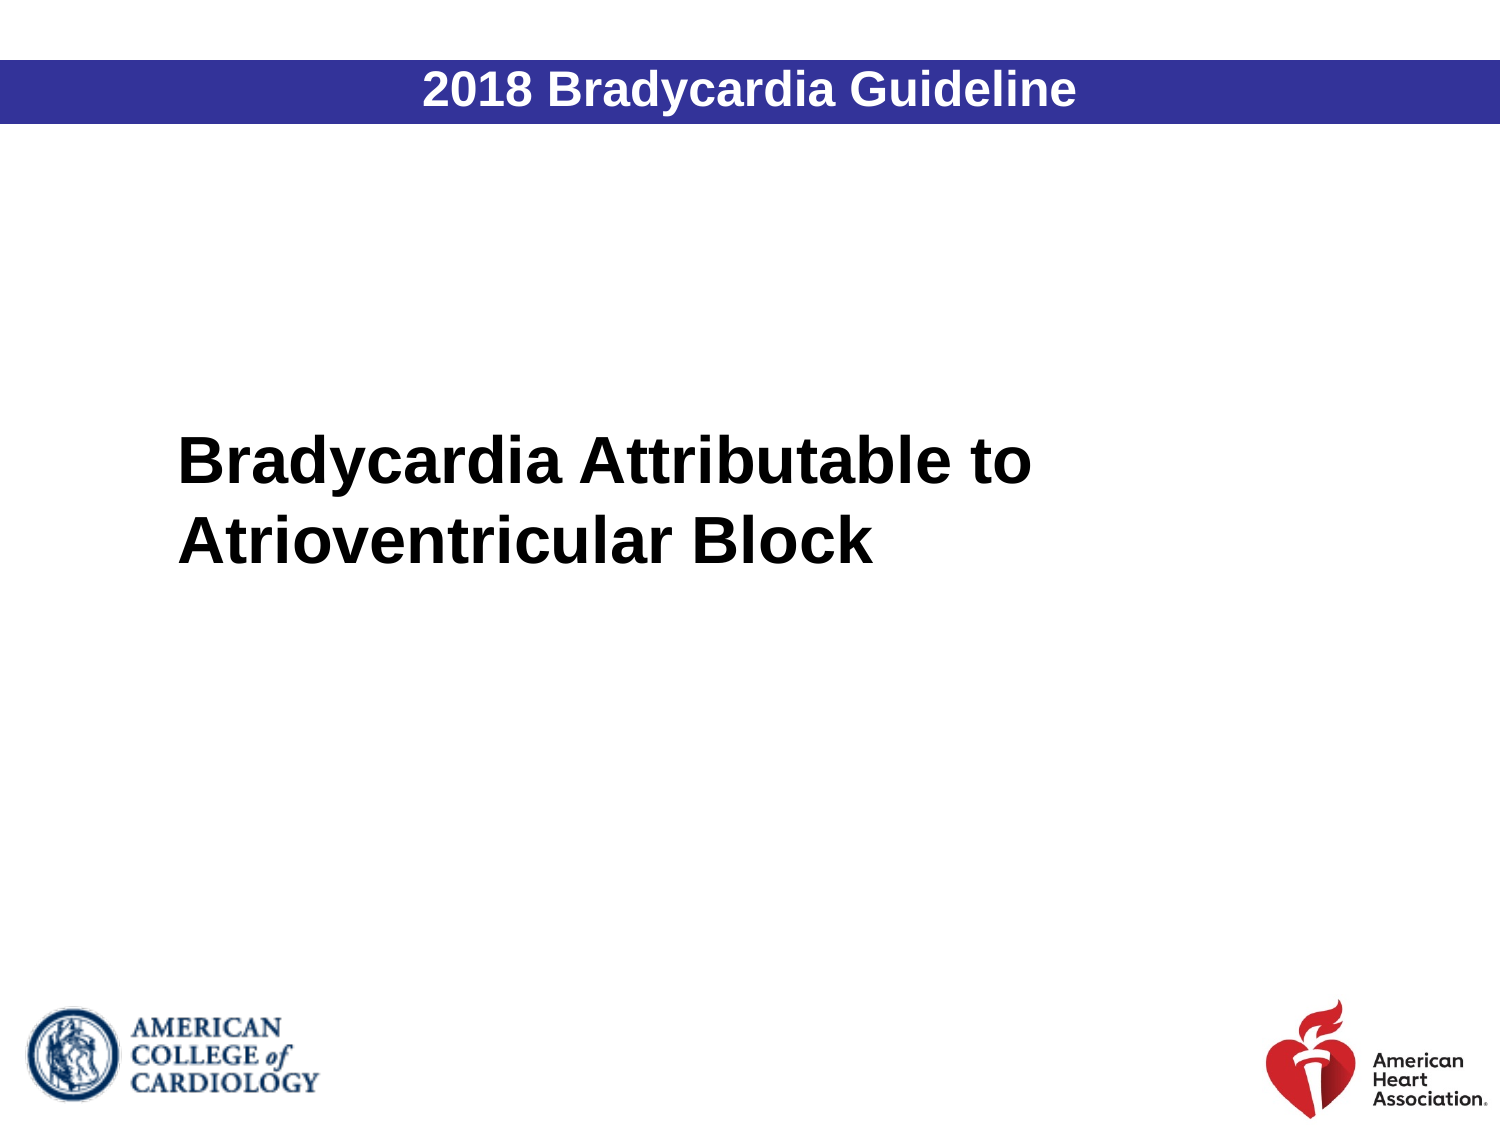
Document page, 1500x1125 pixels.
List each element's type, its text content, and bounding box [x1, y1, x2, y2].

picture [1262, 994, 1494, 1125]
text_box Bradycardia Attributable to Atrioventricular Block [162, 409, 1350, 585]
picture [24, 1005, 323, 1104]
text_box 2018 Bradycardia Guideline [0, 60, 1500, 124]
